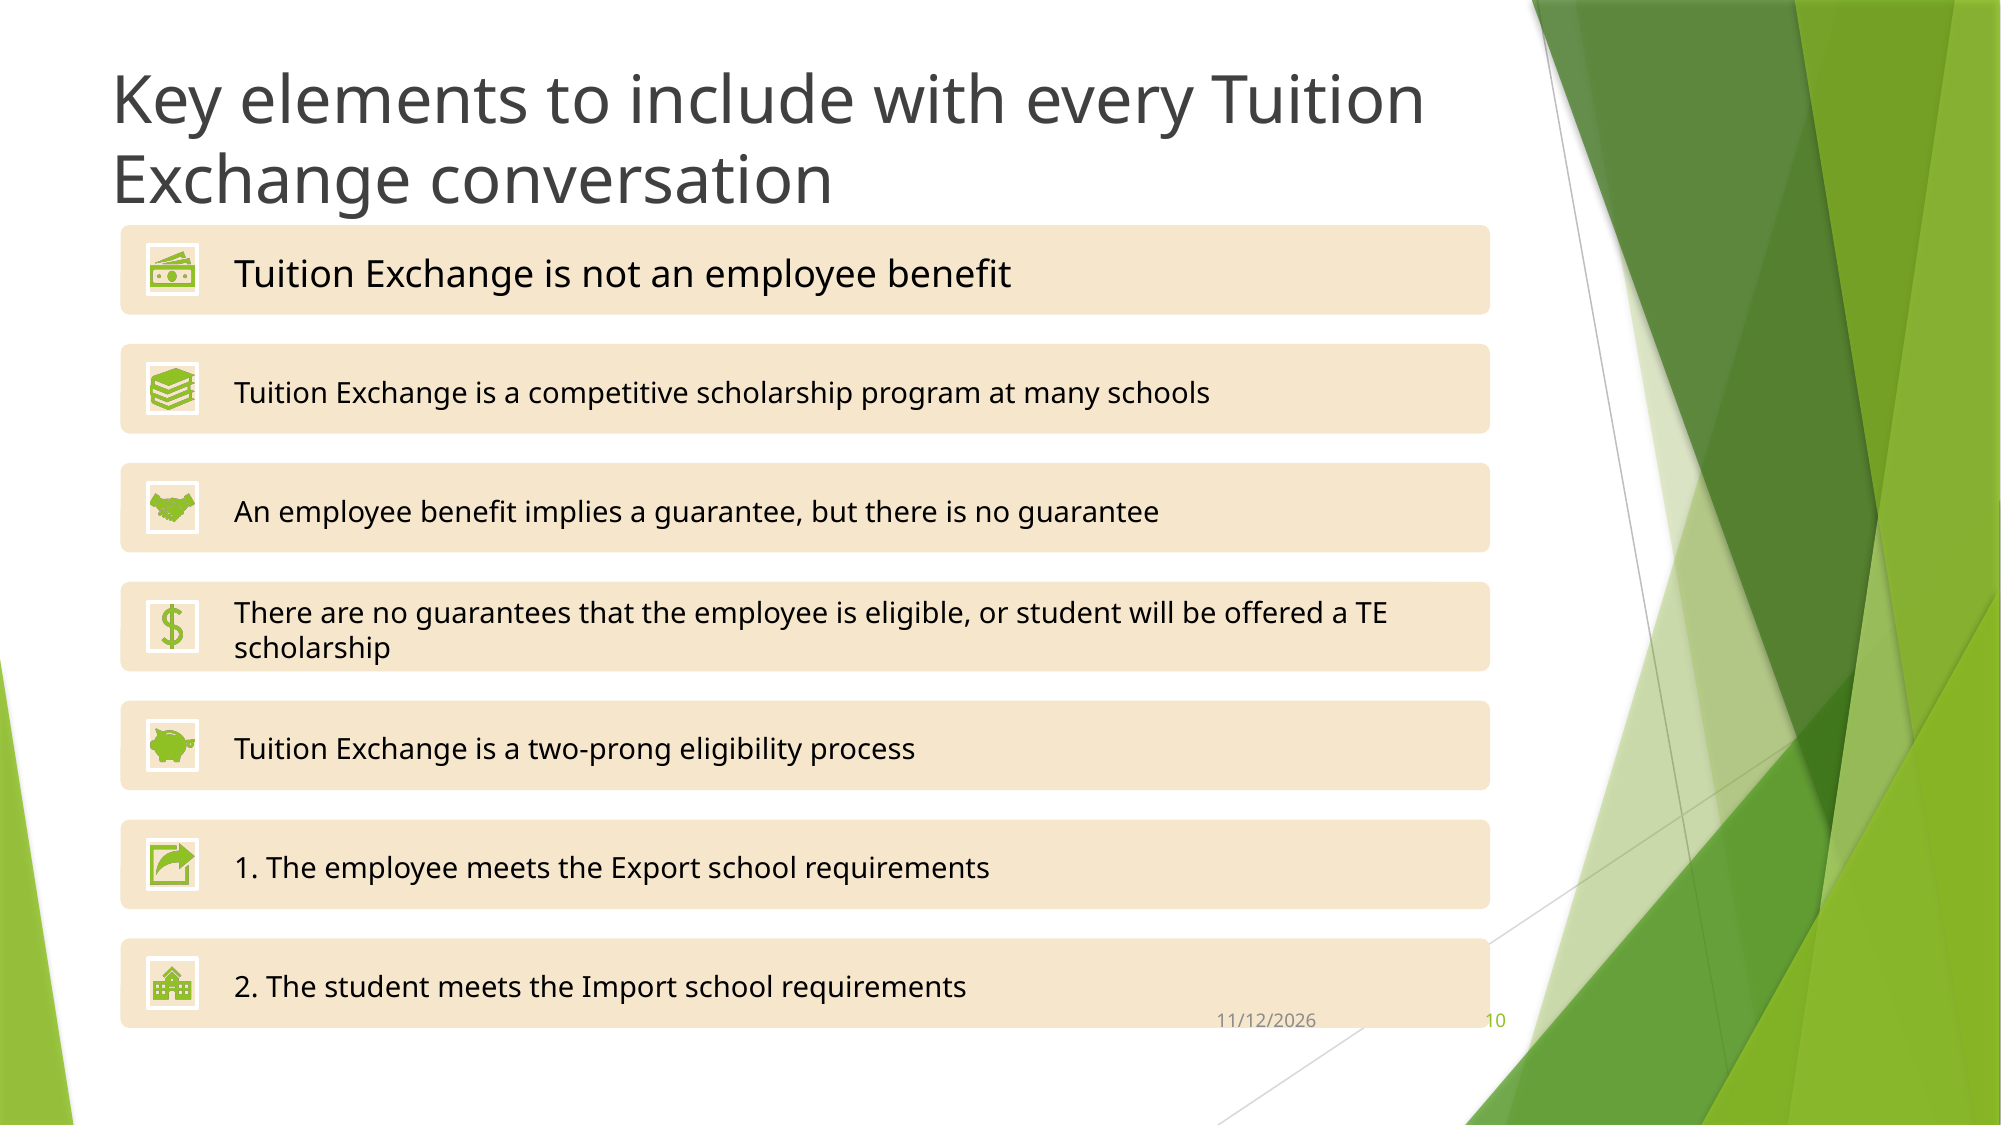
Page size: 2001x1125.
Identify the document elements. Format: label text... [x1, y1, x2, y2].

list Key elements to include with every Tuition Exchange conversation [96, 49, 1546, 268]
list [119, 224, 1491, 1035]
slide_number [1181, 1044, 1332, 1051]
slide_number 10 [1409, 991, 1522, 1051]
